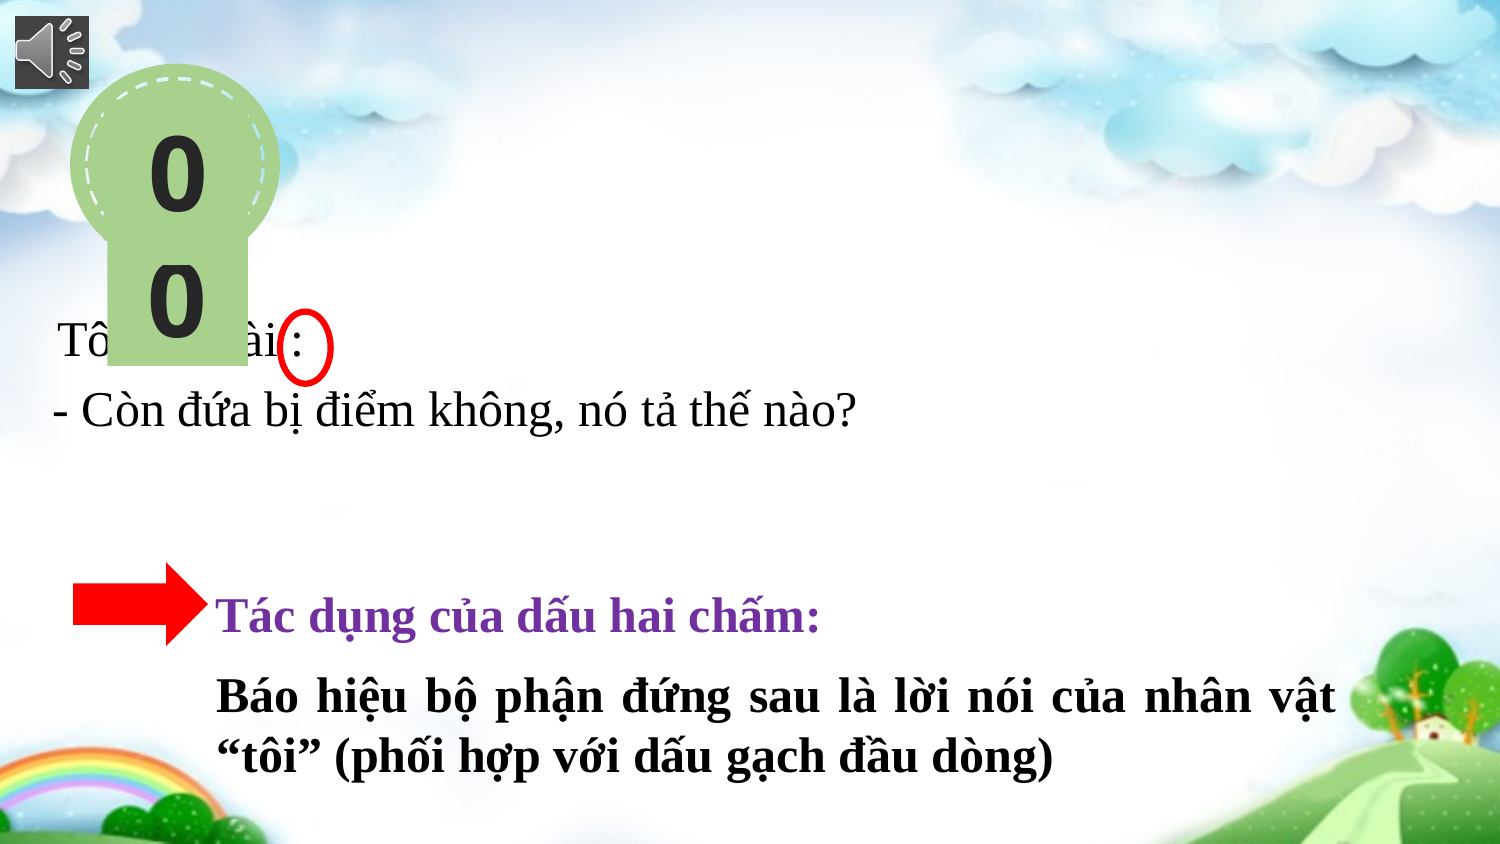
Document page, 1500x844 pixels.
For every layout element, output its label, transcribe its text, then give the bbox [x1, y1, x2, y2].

text_box Tác dụng của dấu hai chấm: [46, 545, 1458, 650]
text_box [278, 310, 332, 385]
text_box [73, 562, 208, 646]
text_box Tôi thở dài : - Còn đứa bị điểm không, nó tả thế nào? [3, 301, 1420, 443]
picture [0, 0, 1500, 844]
text_box Báo hiệu bộ phận đứng sau là lời nói của nhân vật “tôi” (phối hợp với dấu gạch đầu dòng) [201, 655, 1352, 791]
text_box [73, 63, 280, 264]
